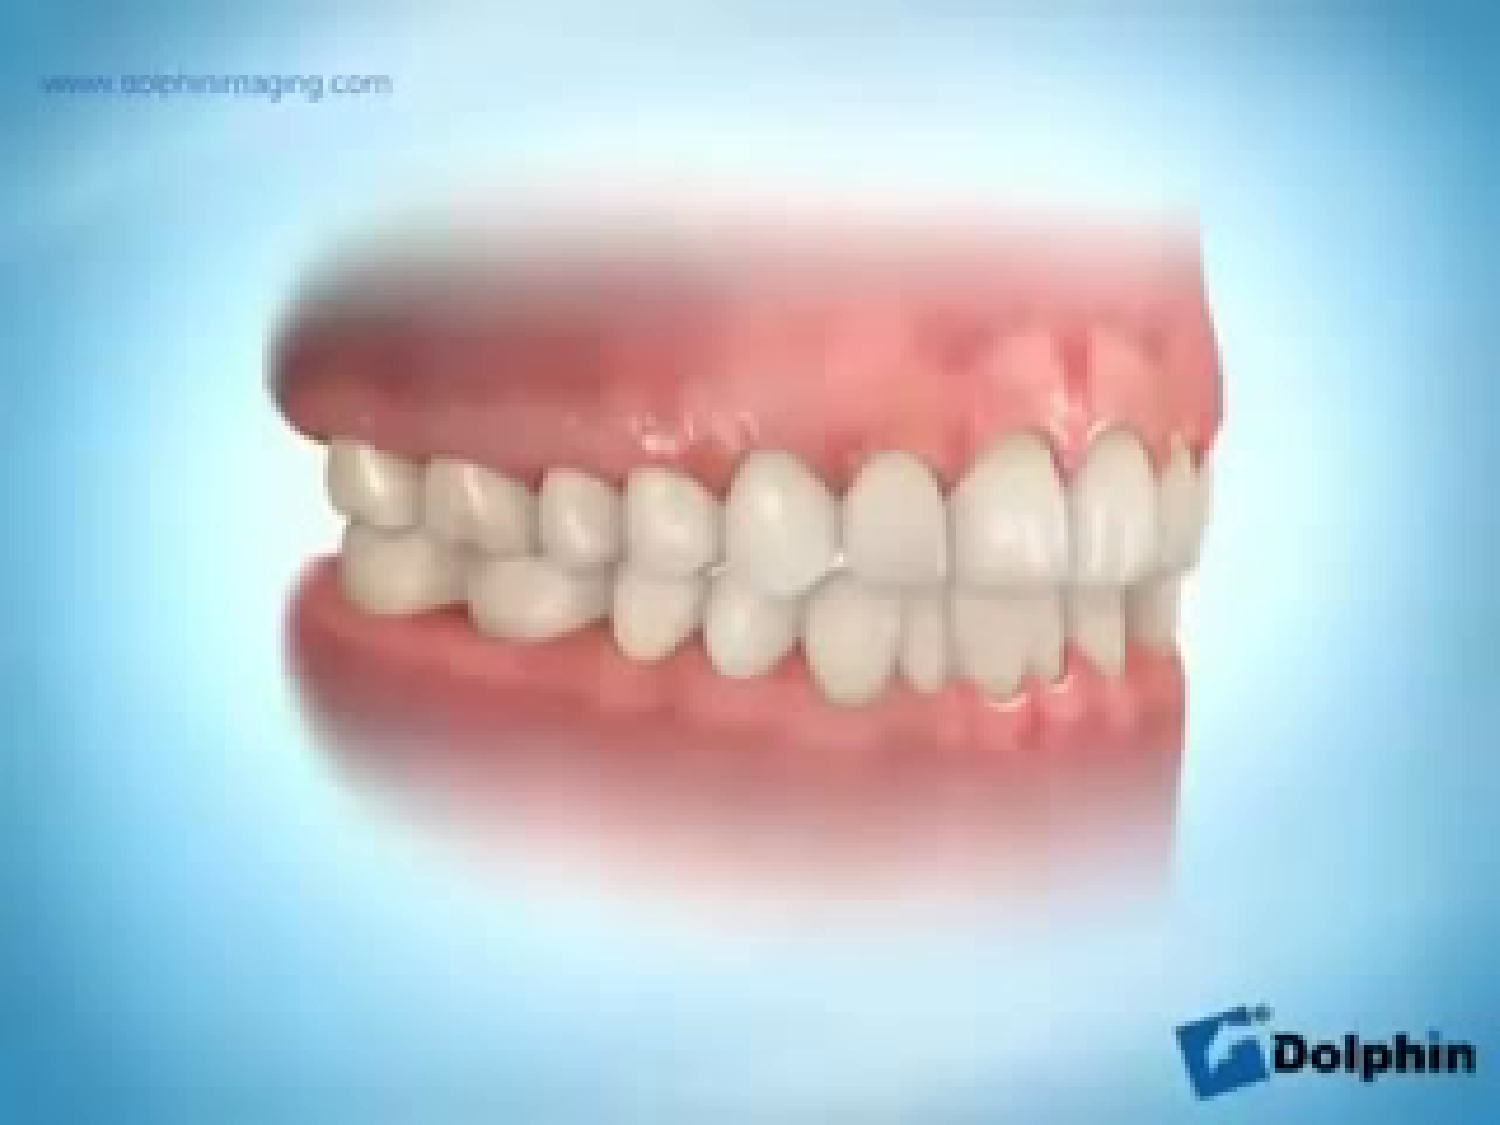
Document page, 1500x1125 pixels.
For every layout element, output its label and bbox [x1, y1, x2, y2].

list [0, 0, 1500, 1125]
